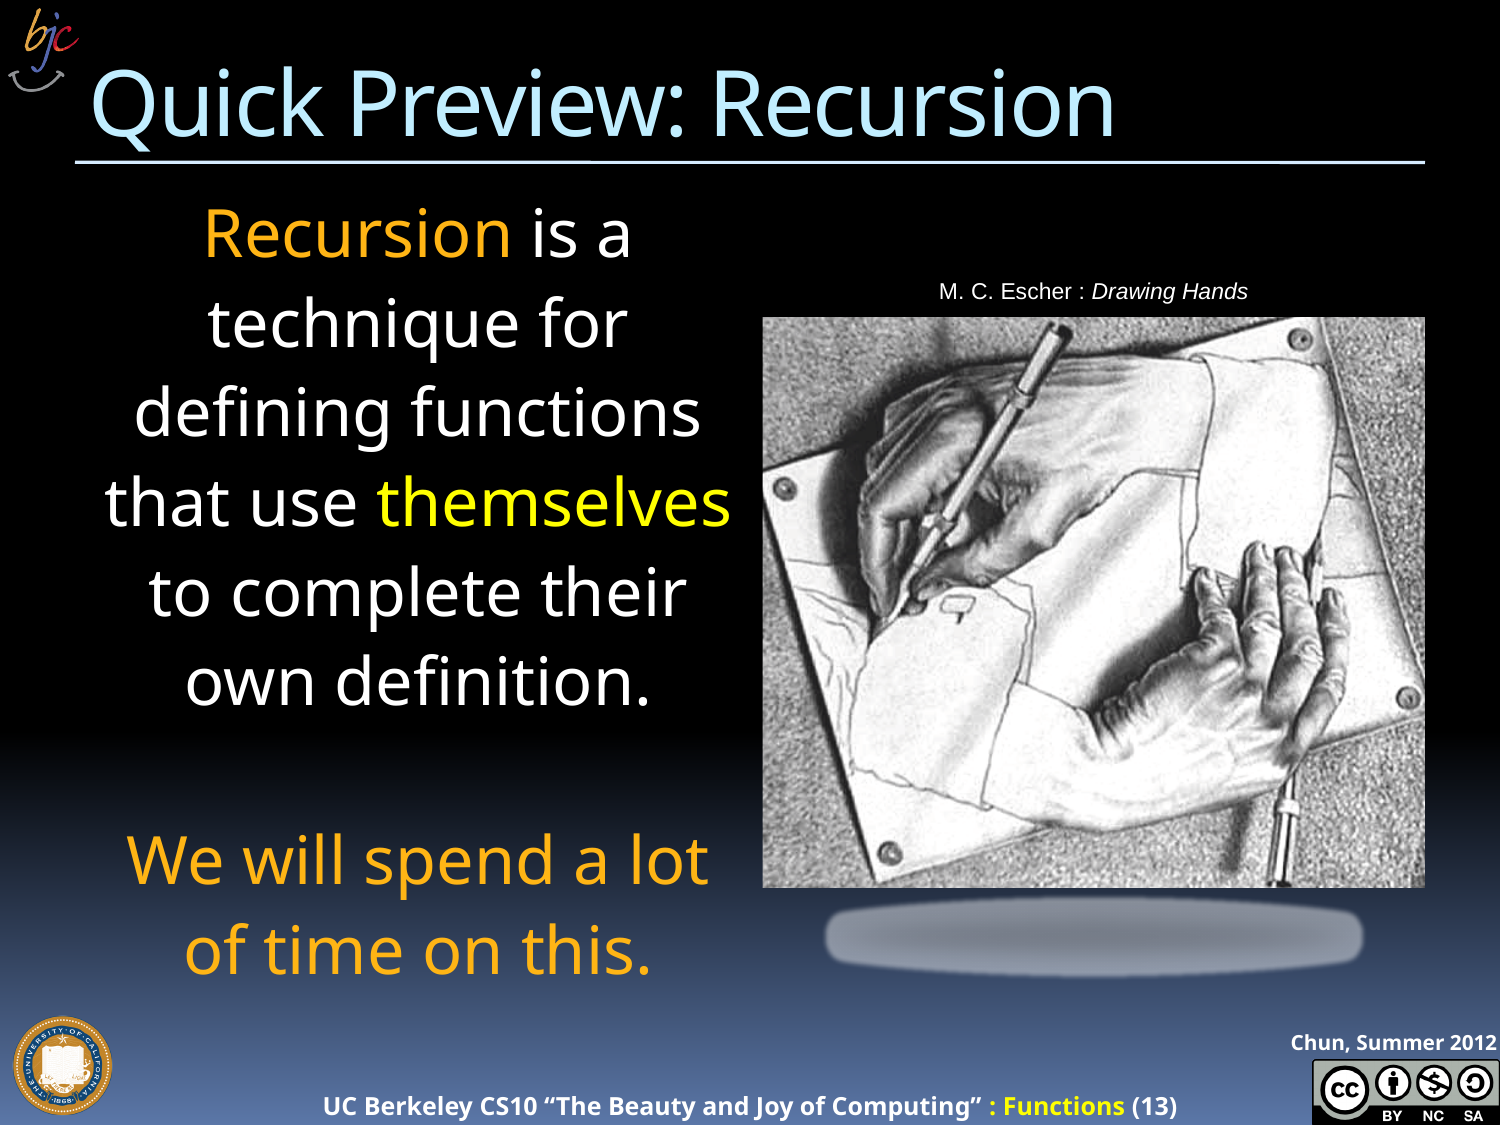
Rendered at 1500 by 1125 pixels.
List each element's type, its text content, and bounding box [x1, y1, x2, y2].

text_box Recursion is a technique for defining functions that use themselves to complete their own definition. We will spend a lot of time on this. [87, 174, 750, 736]
picture [1312, 1059, 1500, 1125]
picture [761, 317, 1426, 888]
title Quick Preview: Recursion [74, 24, 1425, 200]
picture [8, 8, 79, 92]
picture [12, 1015, 113, 1116]
text_box M. C. Escher : Drawing Hands [762, 269, 1425, 309]
